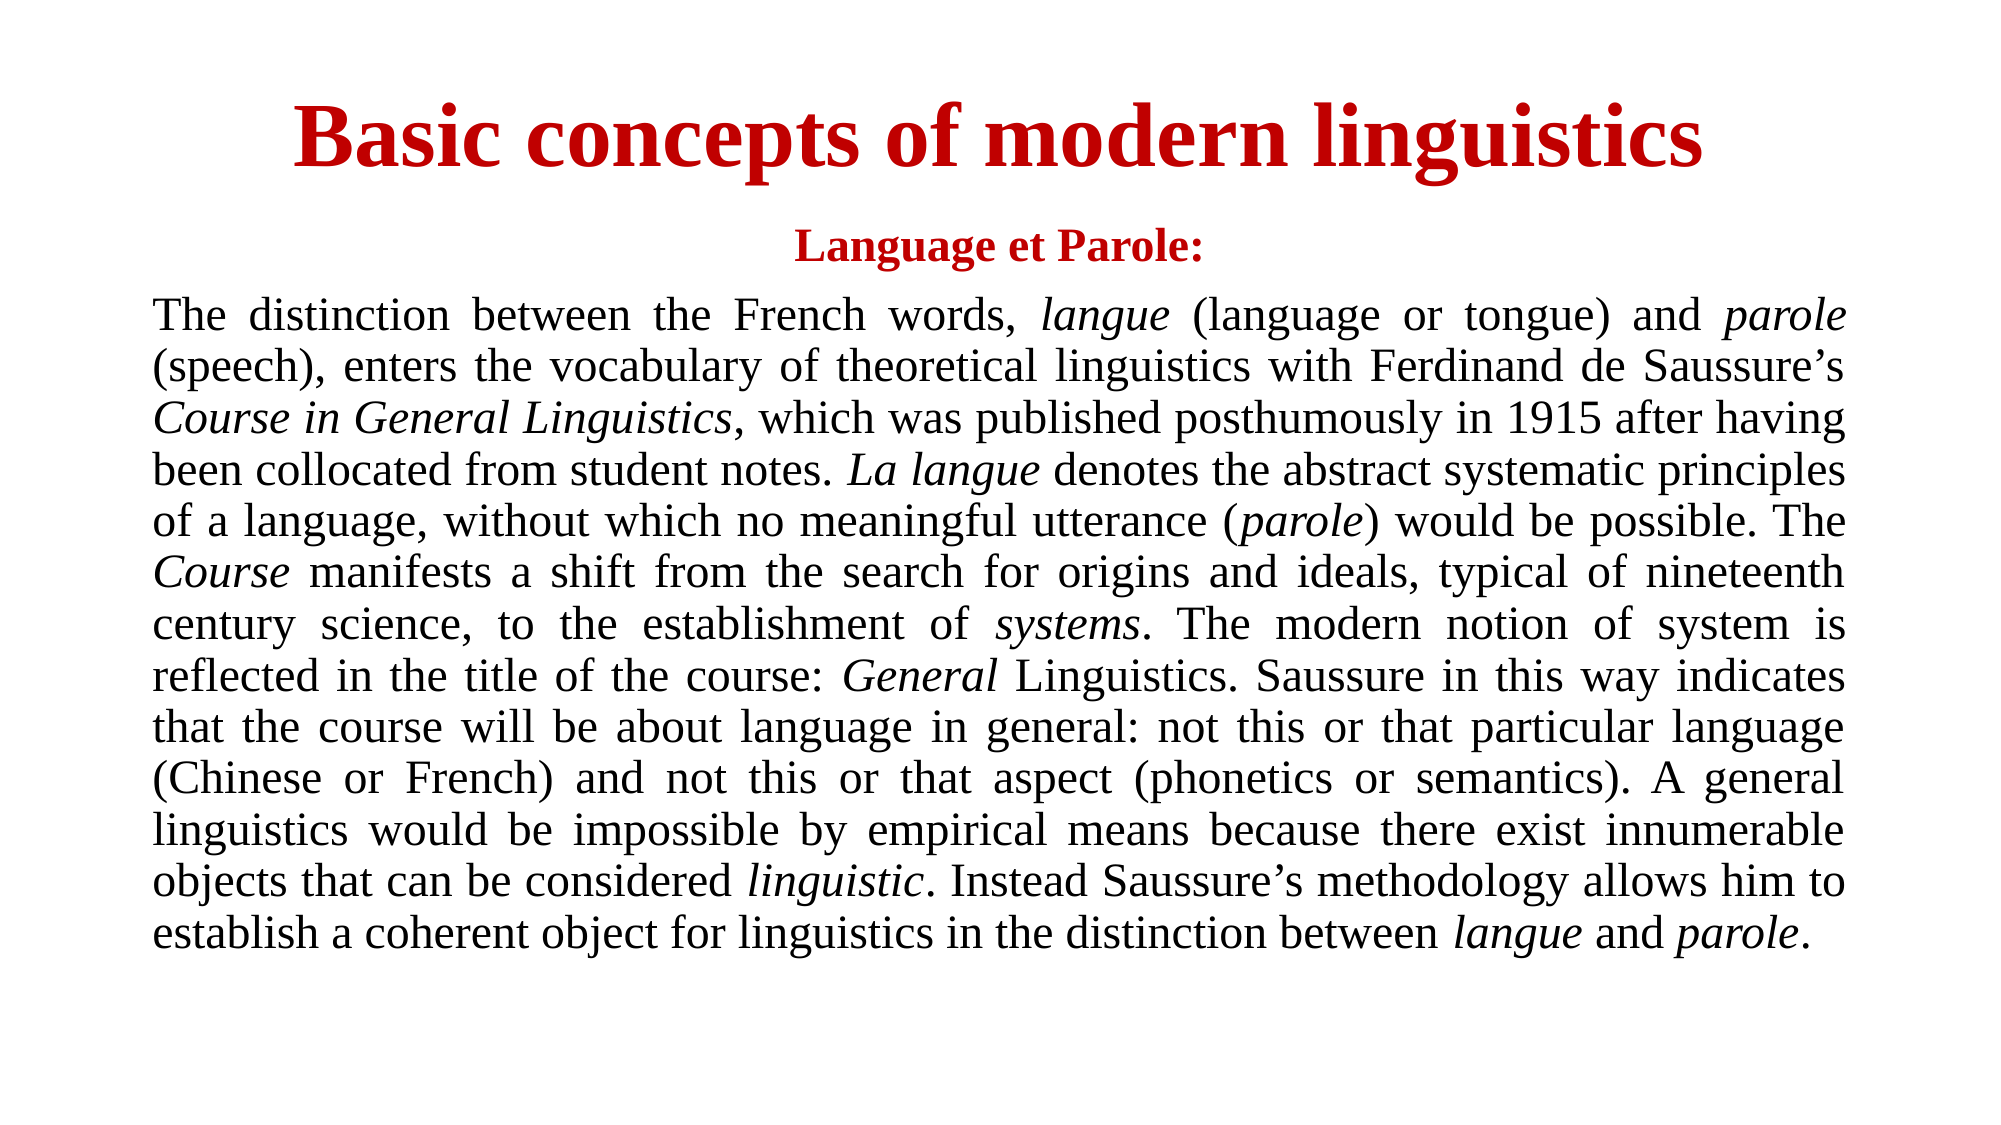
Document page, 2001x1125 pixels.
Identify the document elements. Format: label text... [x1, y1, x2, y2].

title Basic concepts of modern linguistics [137, 59, 1863, 213]
list Language et Parole: The distinction between the French words, langue (language or tongue) and parole (speech), enters the vocabulary of theoretical linguistics with Ferdinand de Saussure’s Course in General Linguistics, which was published posthumously in 1915 after having been collocated from student notes. La langue denotes the abstract systematic principles of a language, without which no meaningful utterance (parole) would be possible. The Course manifests a shift from the search for origins and ideals, typical of nineteenth century science, to the establishment of systems. The modern notion of system is reflected in the title of the course: General Linguistics. Saussure in this way indicates that the course will be about language in general: not this or that particular language (Chinese or French) and not this or that aspect (phonetics or semantics). A general linguistics would be impossible by empirical means because there exist innumerable objects that can be considered linguistic. Instead Saussure’s methodology allows him to establish a coherent object for linguistics in the distinction between langue and parole. [137, 213, 1863, 1014]
